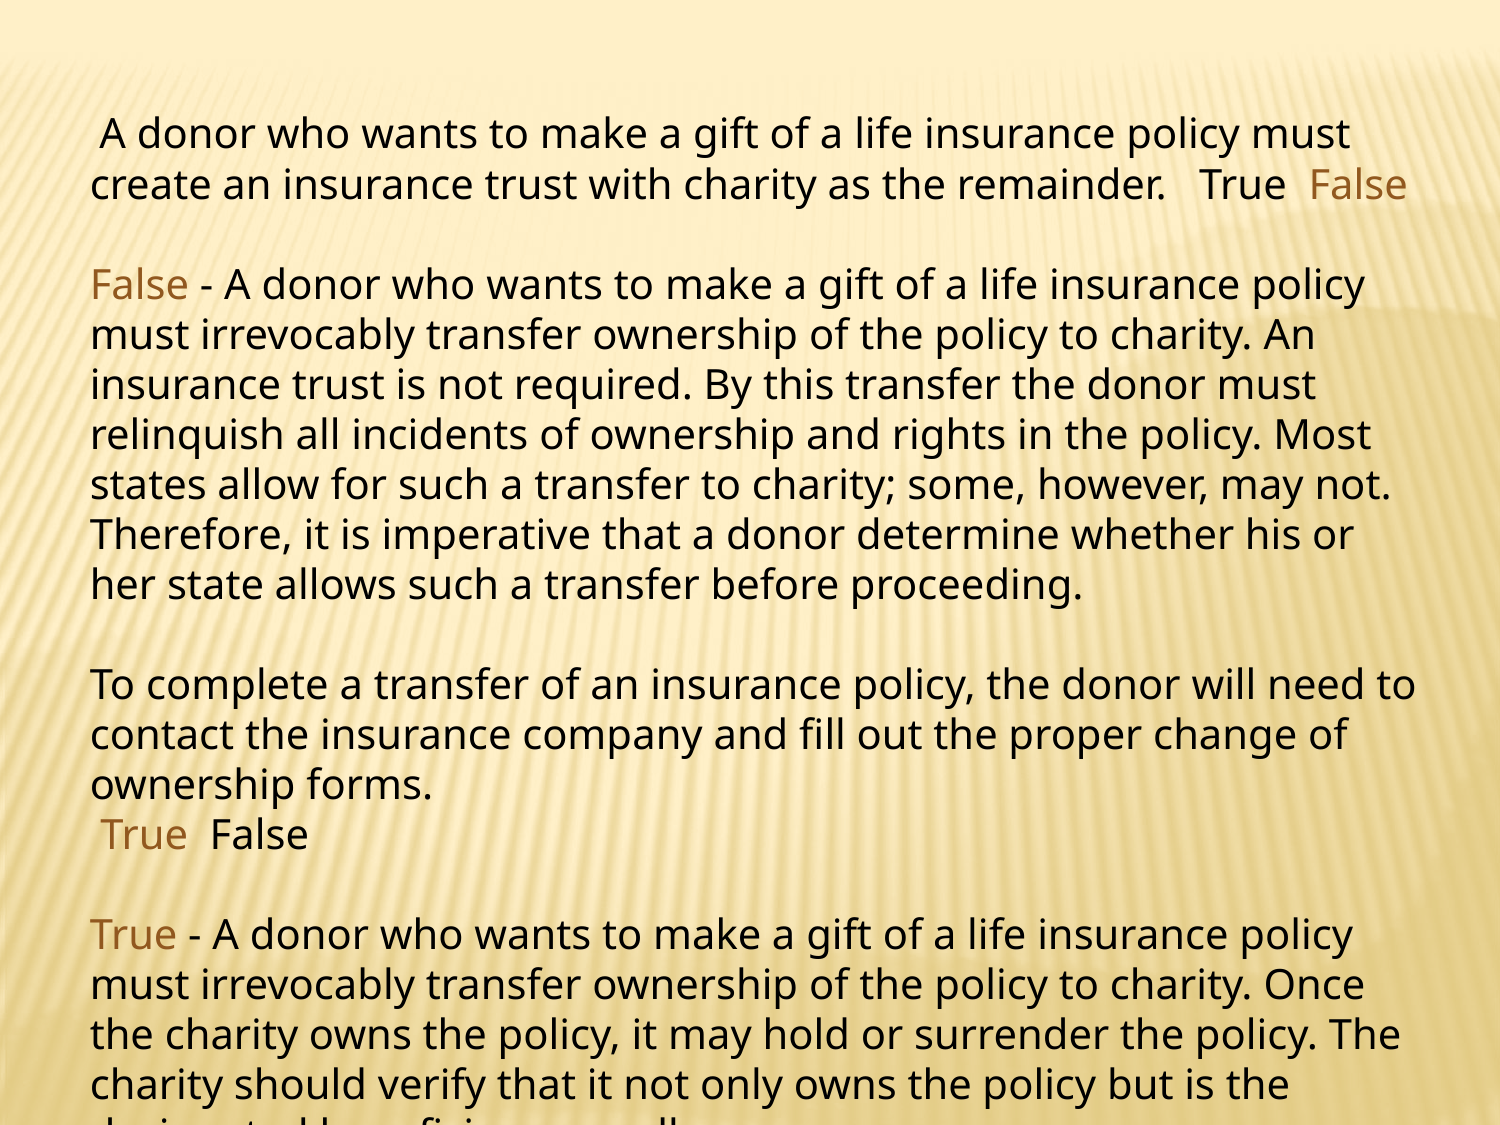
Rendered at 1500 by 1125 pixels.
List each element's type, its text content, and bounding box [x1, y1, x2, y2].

text_box A donor who wants to make a gift of a life insurance policy must create an insurance trust with charity as the remainder. True False False - A donor who wants to make a gift of a life insurance policy must irrevocably transfer ownership of the policy to charity. An insurance trust is not required. By this transfer the donor must relinquish all incidents of ownership and rights in the policy. Most states allow for such a transfer to charity; some, however, may not. Therefore, it is imperative that a donor determine whether his or her state allows such a transfer before proceeding. To complete a transfer of an insurance policy, the donor will need to contact the insurance company and fill out the proper change of ownership forms. True False True - A donor who wants to make a gift of a life insurance policy must irrevocably transfer ownership of the policy to charity. Once the charity owns the policy, it may hold or surrender the policy. The charity should verify that it not only owns the policy but is the designated beneficiary as well. [74, 99, 1438, 1125]
